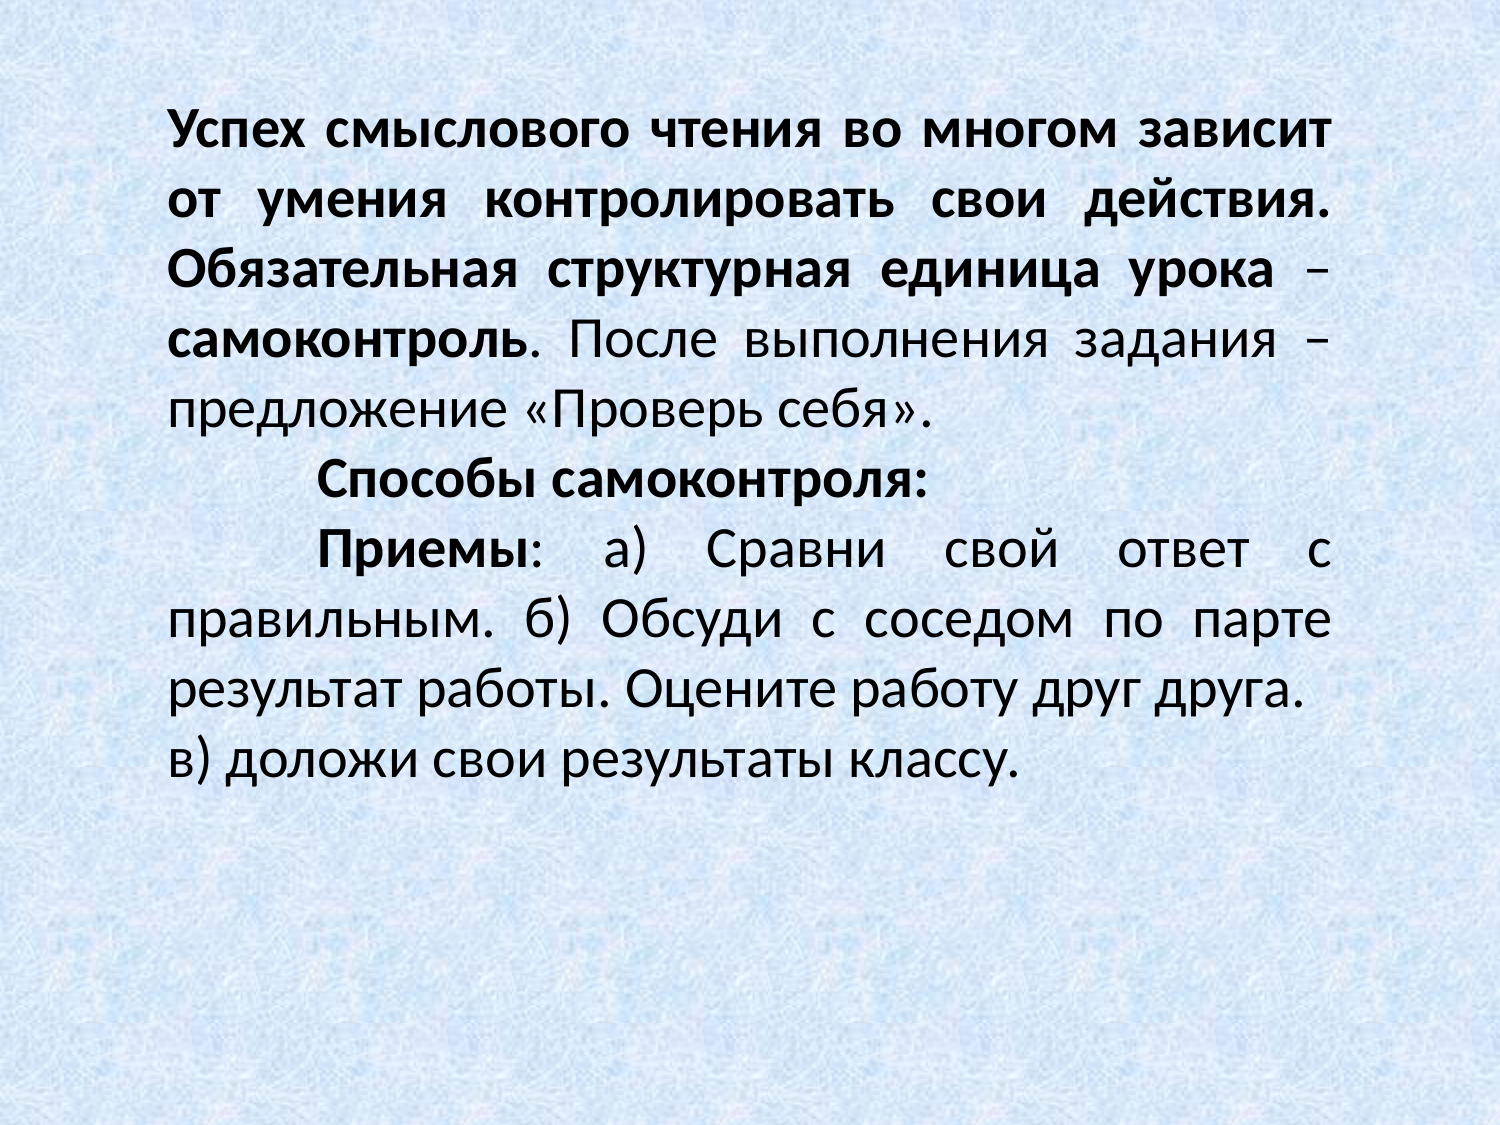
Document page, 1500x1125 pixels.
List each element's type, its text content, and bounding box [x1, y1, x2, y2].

text_box Успех смыслового чтения во многом зависит от умения контролировать свои действия. Обязательная структурная единица урока – самоконтроль. После выполнения задания – предложение «Проверь себя». Способы самоконтроля: Приемы: а) Сравни свой ответ с правильным. б) Обсуди с соседом по парте результат работы. Оцените работу друг друга. в) доложи свои результаты классу. [152, 81, 1348, 797]
picture [0, 0, 1500, 1125]
